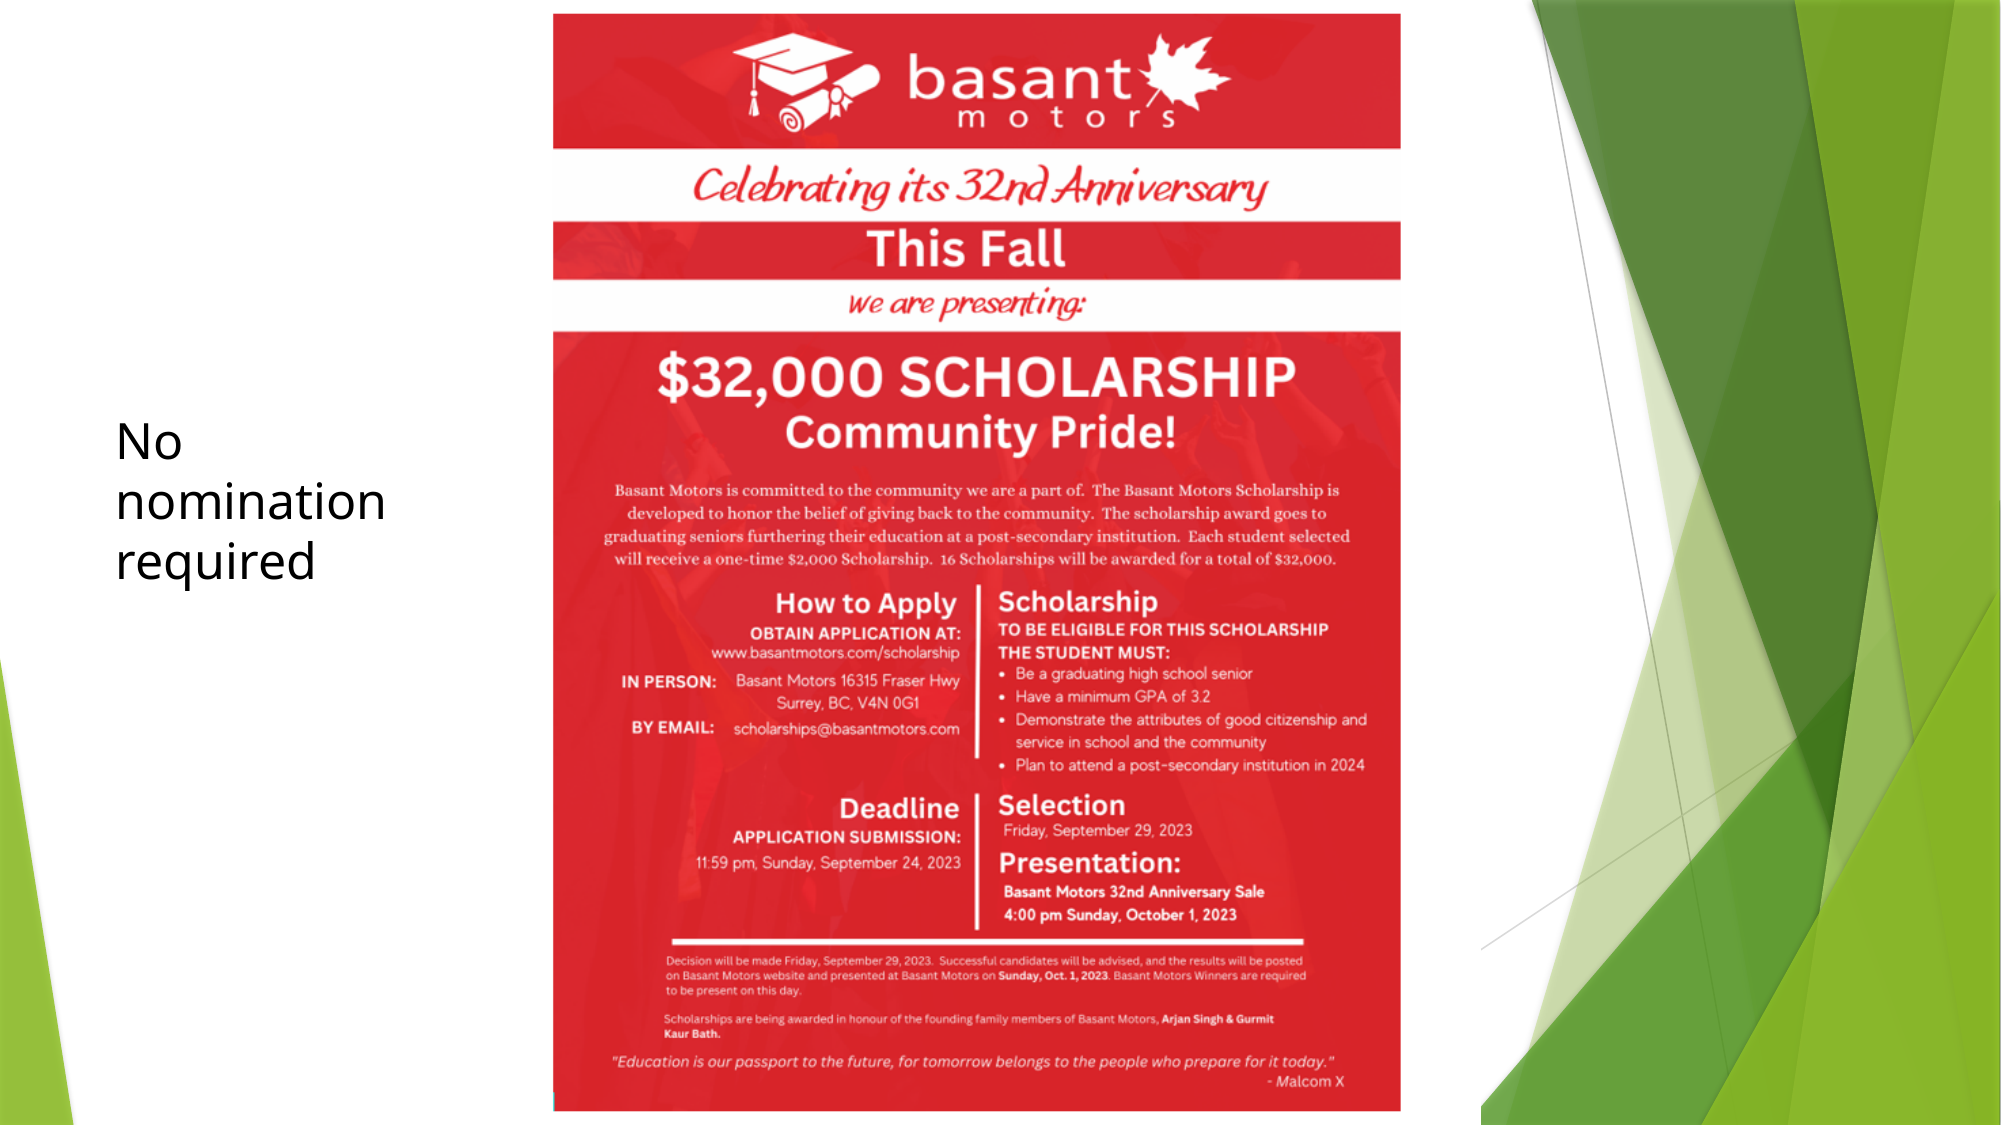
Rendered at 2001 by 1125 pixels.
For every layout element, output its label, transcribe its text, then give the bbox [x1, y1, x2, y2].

picture [518, 0, 1482, 1125]
text_box No nomination required [100, 402, 483, 598]
